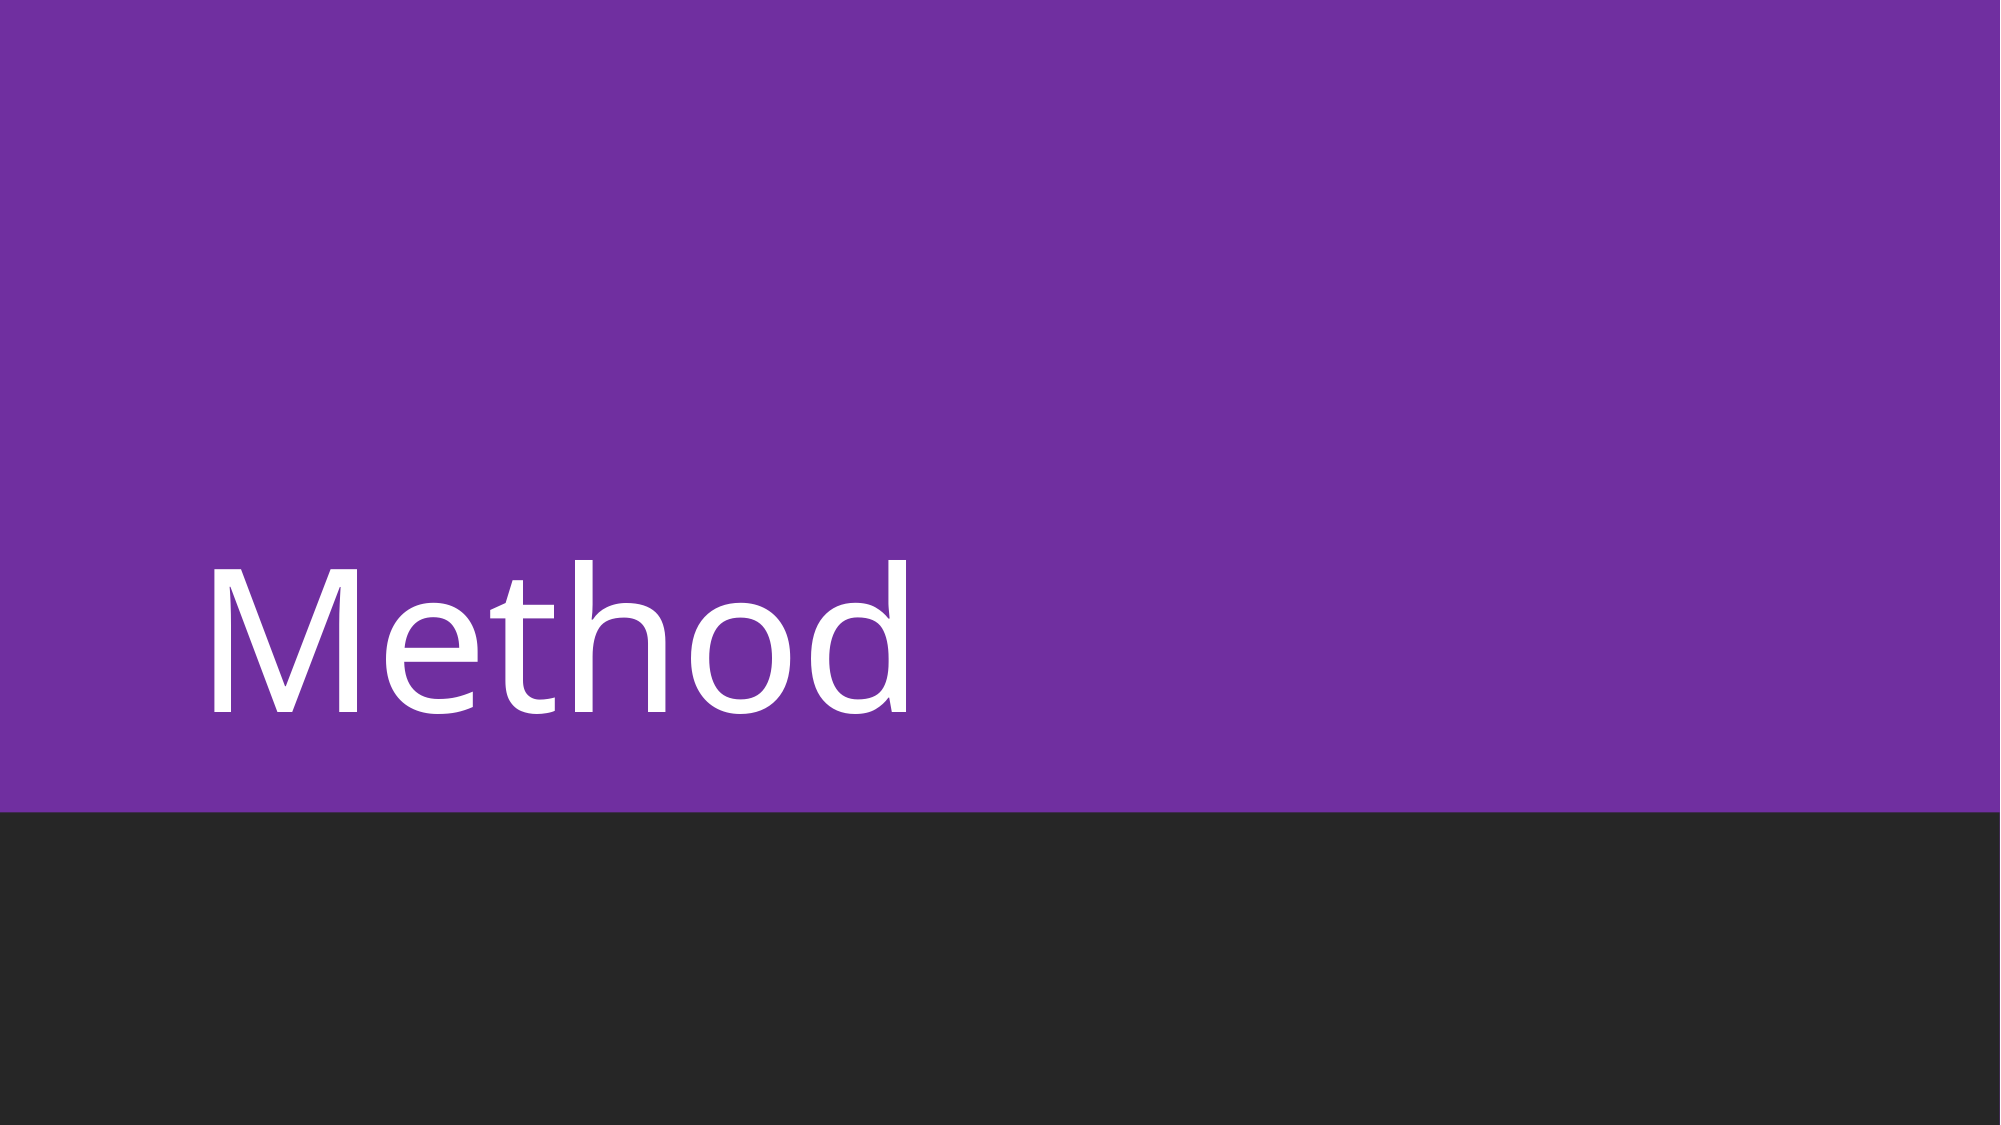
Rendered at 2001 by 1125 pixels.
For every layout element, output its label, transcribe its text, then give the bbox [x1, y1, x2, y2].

title Method [180, 124, 1830, 763]
text_box [0, 0, 2000, 811]
text_box [0, 811, 2000, 1125]
